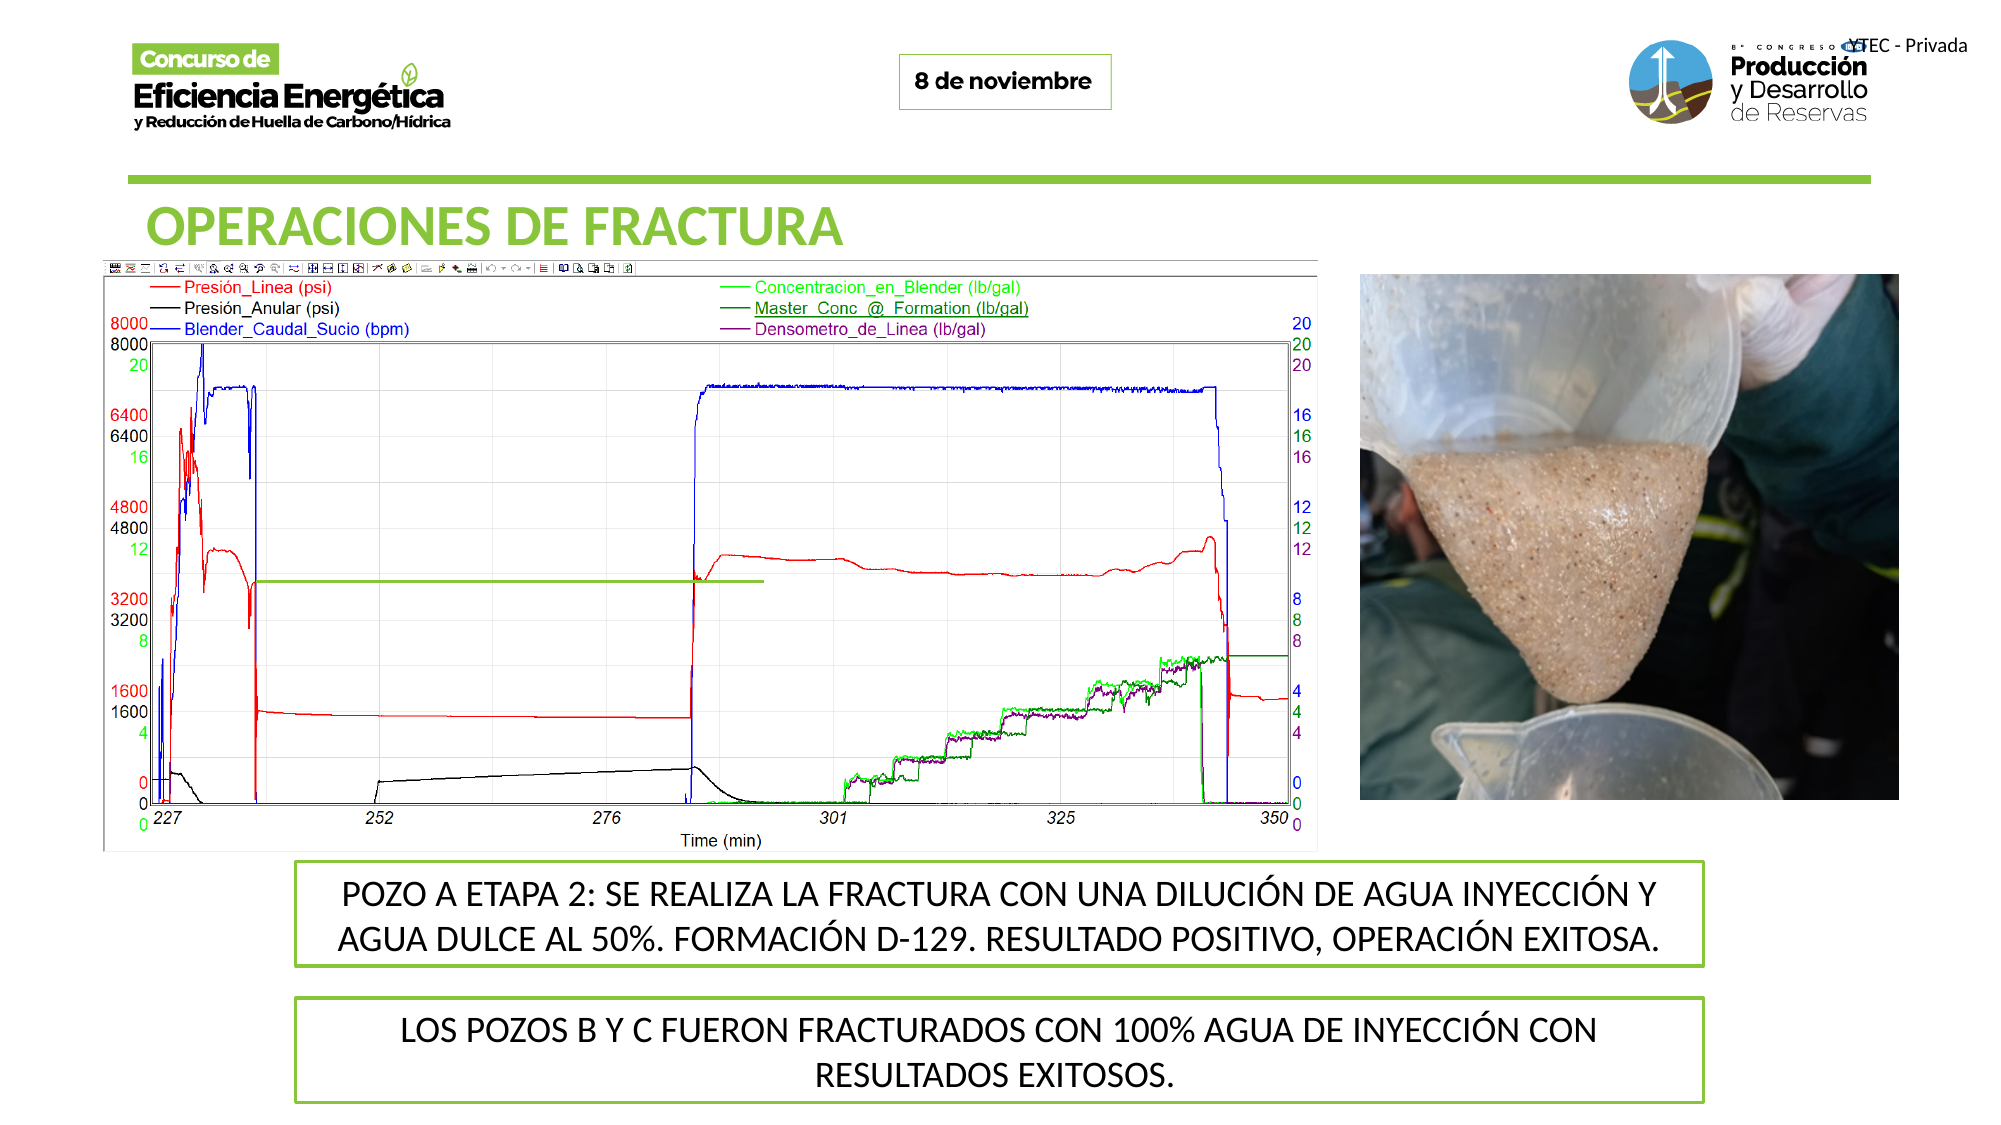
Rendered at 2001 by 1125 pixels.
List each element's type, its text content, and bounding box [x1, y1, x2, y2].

text_box LOS POZOS B Y C FUERON FRACTURADOS CON 100% AGUA DE INYECCIÓN CON RESULTADOS EXITOSOS. [295, 998, 1704, 1103]
text_box POZO A ETAPA 2: SE REALIZA LA FRACTURA CON UNA DILUCIÓN DE AGUA INYECCIÓN Y AGUA DULCE AL 50%. FORMACIÓN D-129. RESULTADO POSITIVO, OPERACIÓN EXITOSA. [295, 861, 1704, 967]
picture [103, 260, 1319, 852]
picture [1360, 274, 1899, 800]
text_box OPERACIONES DE FRACTURA [131, 184, 1843, 265]
picture [80, 6, 1935, 159]
